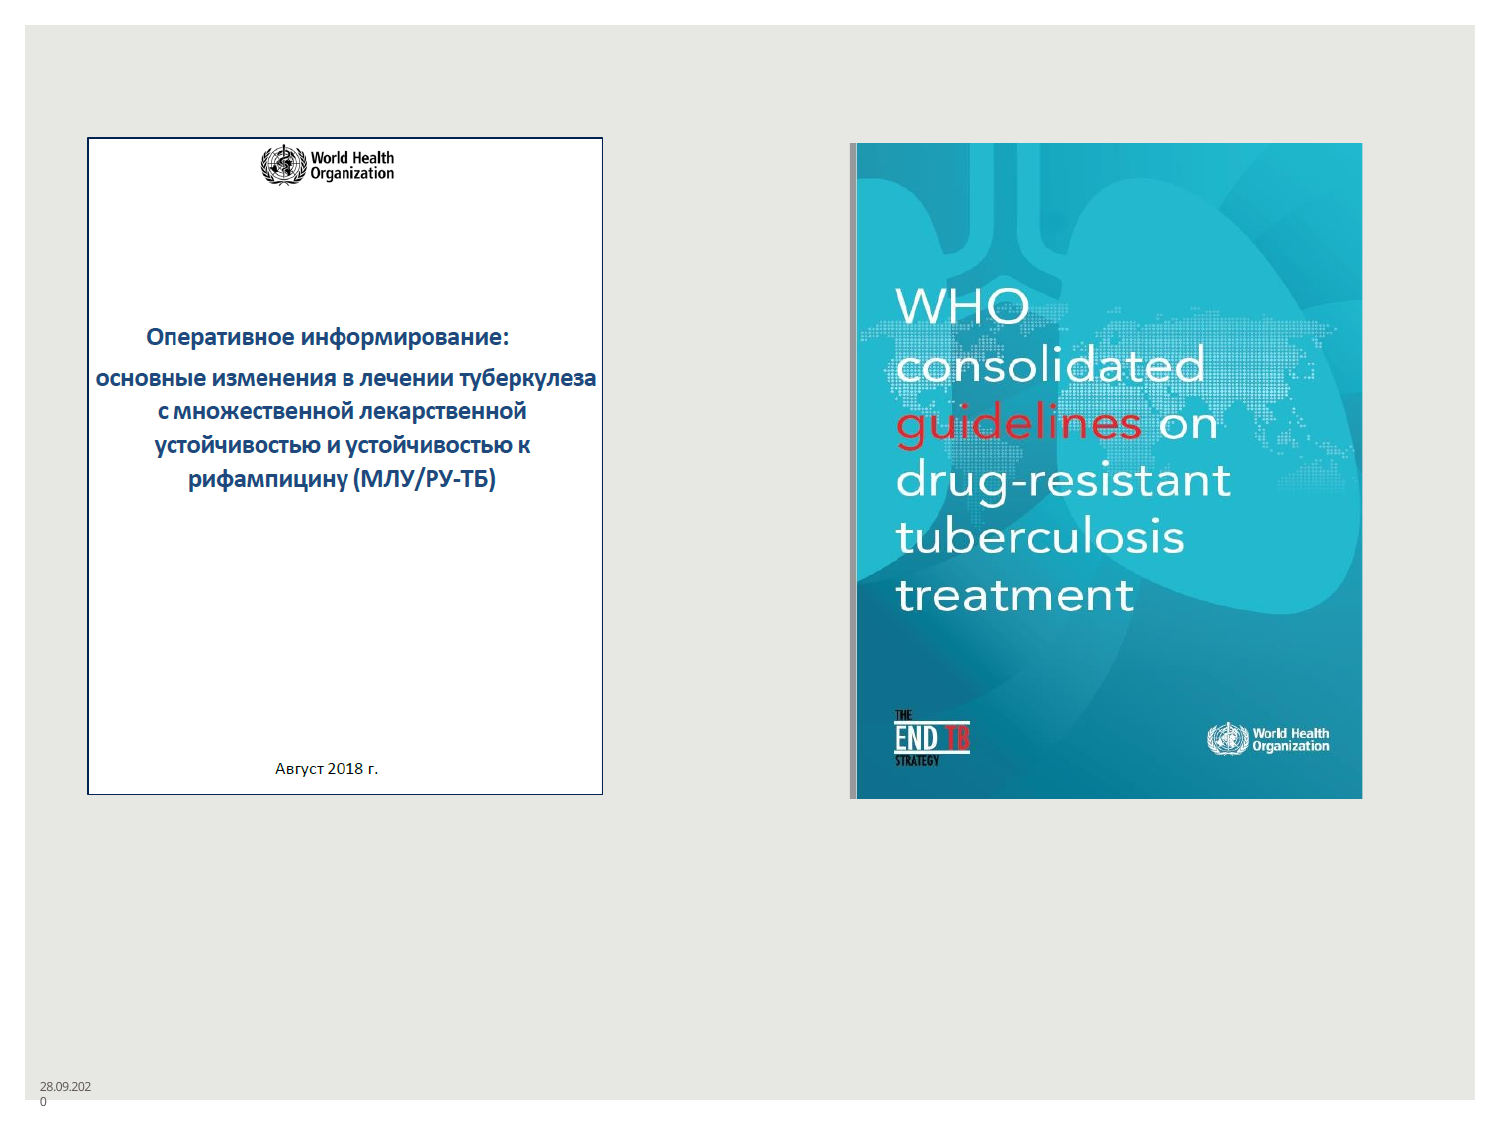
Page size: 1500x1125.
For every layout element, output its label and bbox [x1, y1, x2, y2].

text_box [849, 143, 1363, 799]
text_box [87, 137, 604, 796]
slide_number [37, 1077, 98, 1125]
